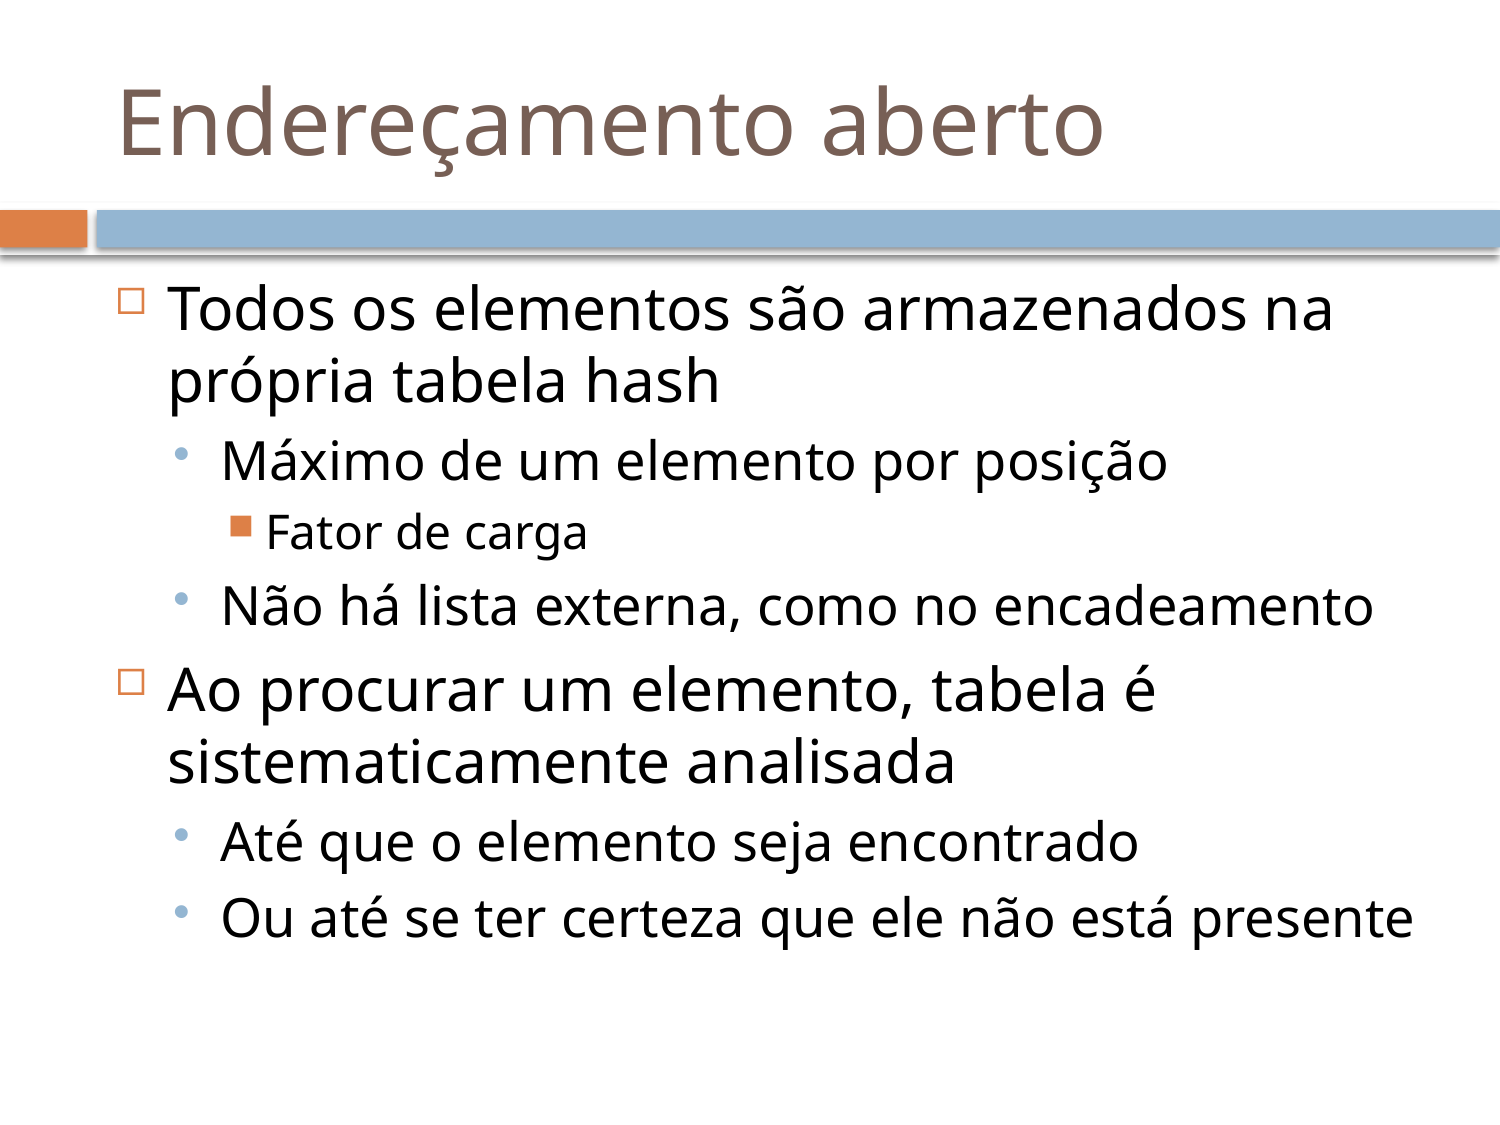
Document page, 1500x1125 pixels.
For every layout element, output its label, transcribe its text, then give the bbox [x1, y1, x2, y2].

title Endereçamento aberto [100, 37, 1438, 200]
